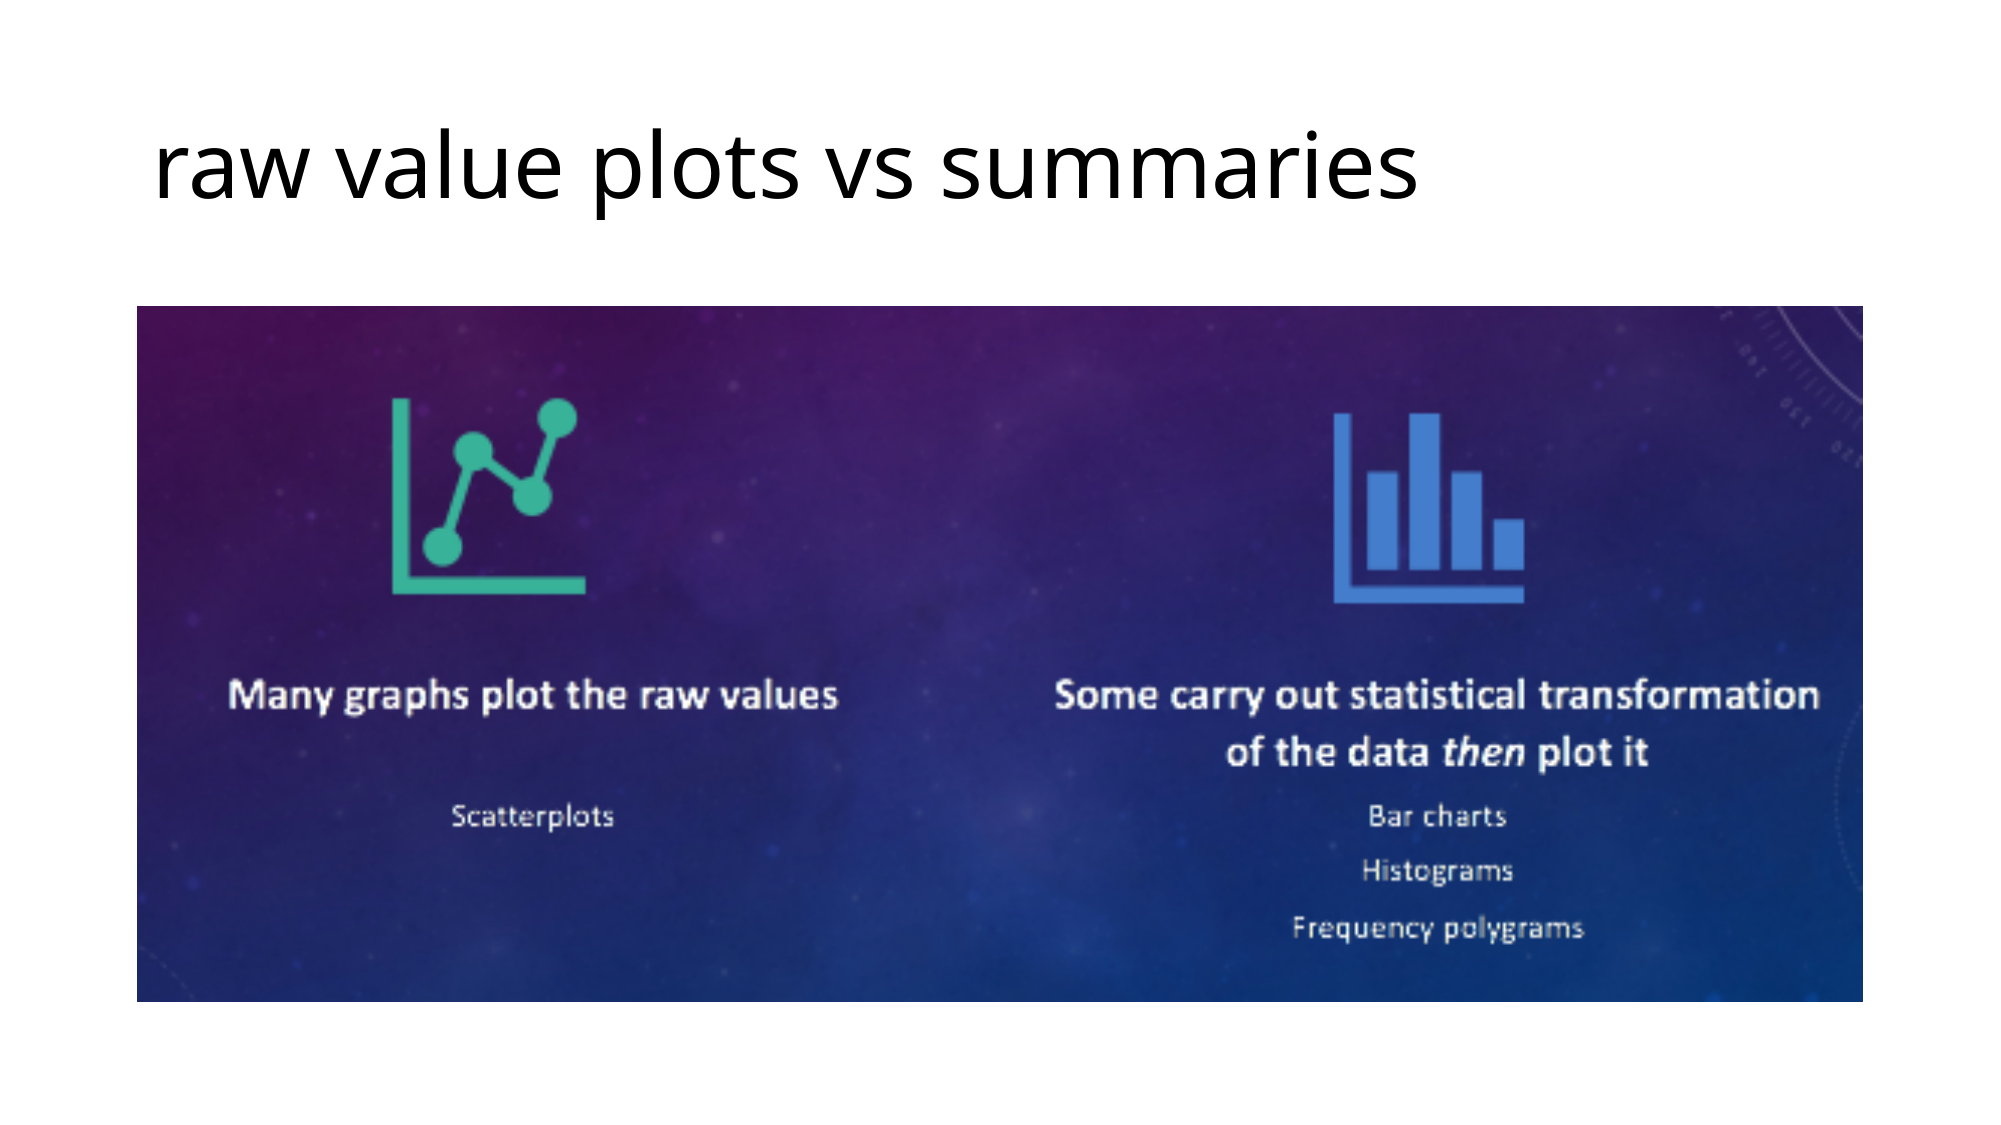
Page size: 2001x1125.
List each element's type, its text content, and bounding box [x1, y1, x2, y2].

picture [137, 306, 1863, 1003]
title raw value plots vs summaries [137, 59, 1863, 278]
